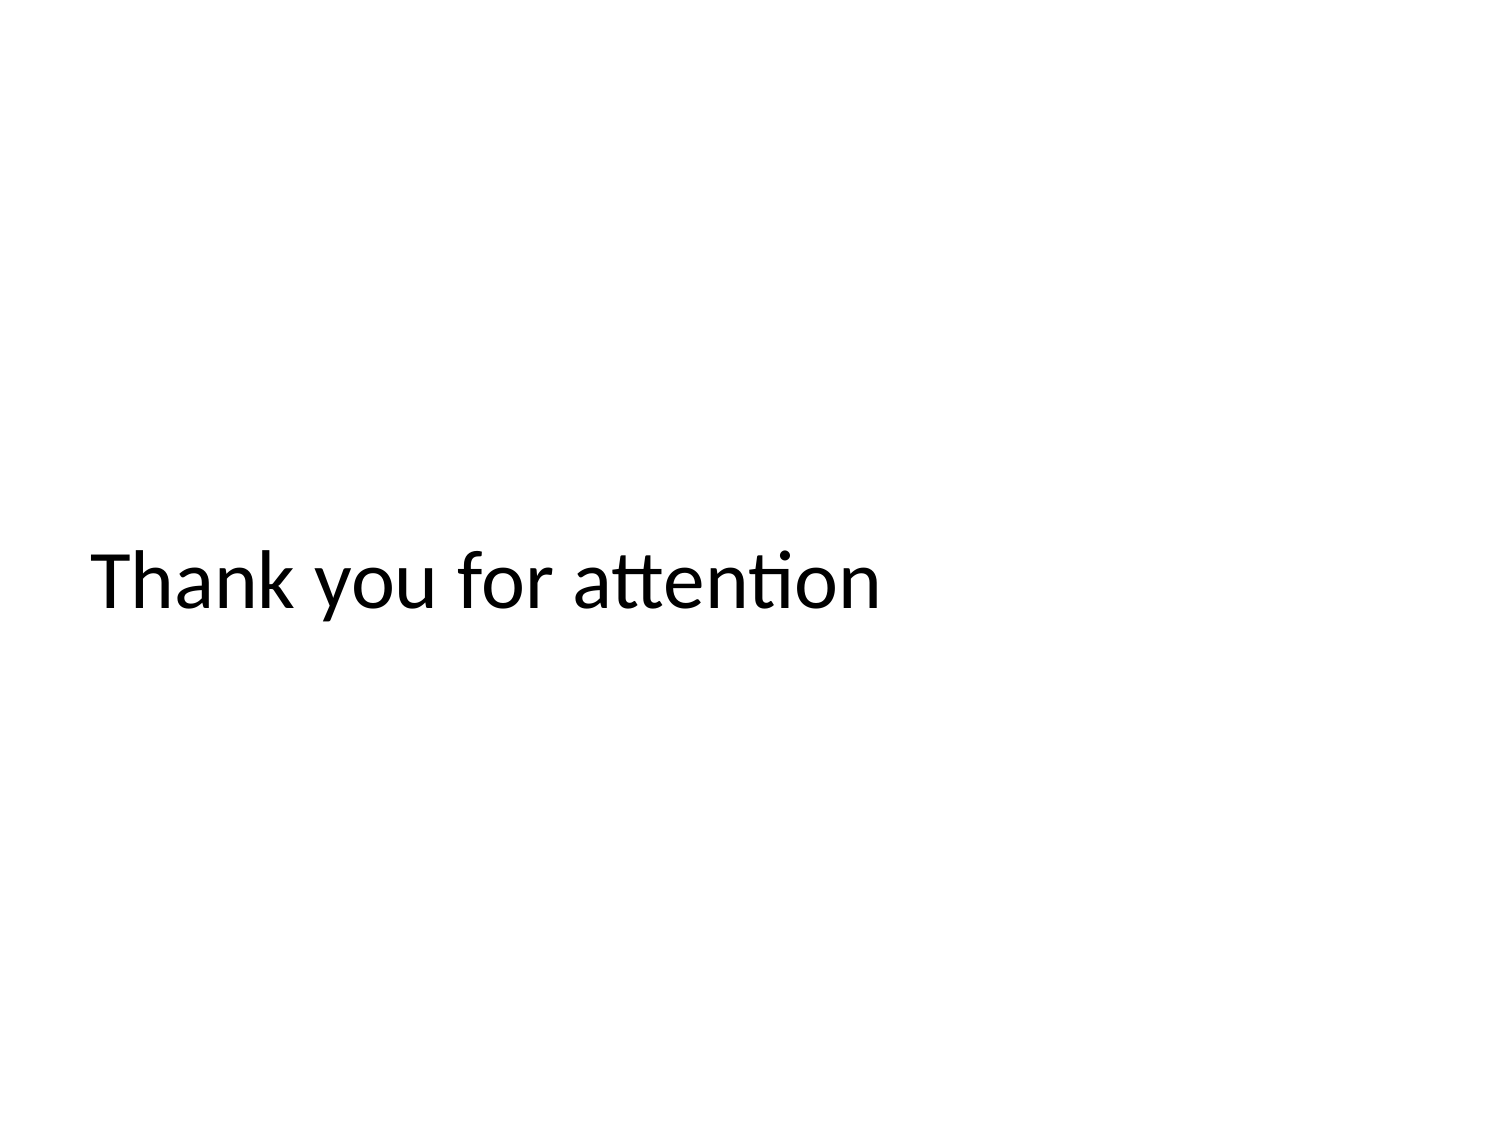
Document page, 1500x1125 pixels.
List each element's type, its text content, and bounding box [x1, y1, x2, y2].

list Thank you for attention [75, 262, 1425, 1005]
